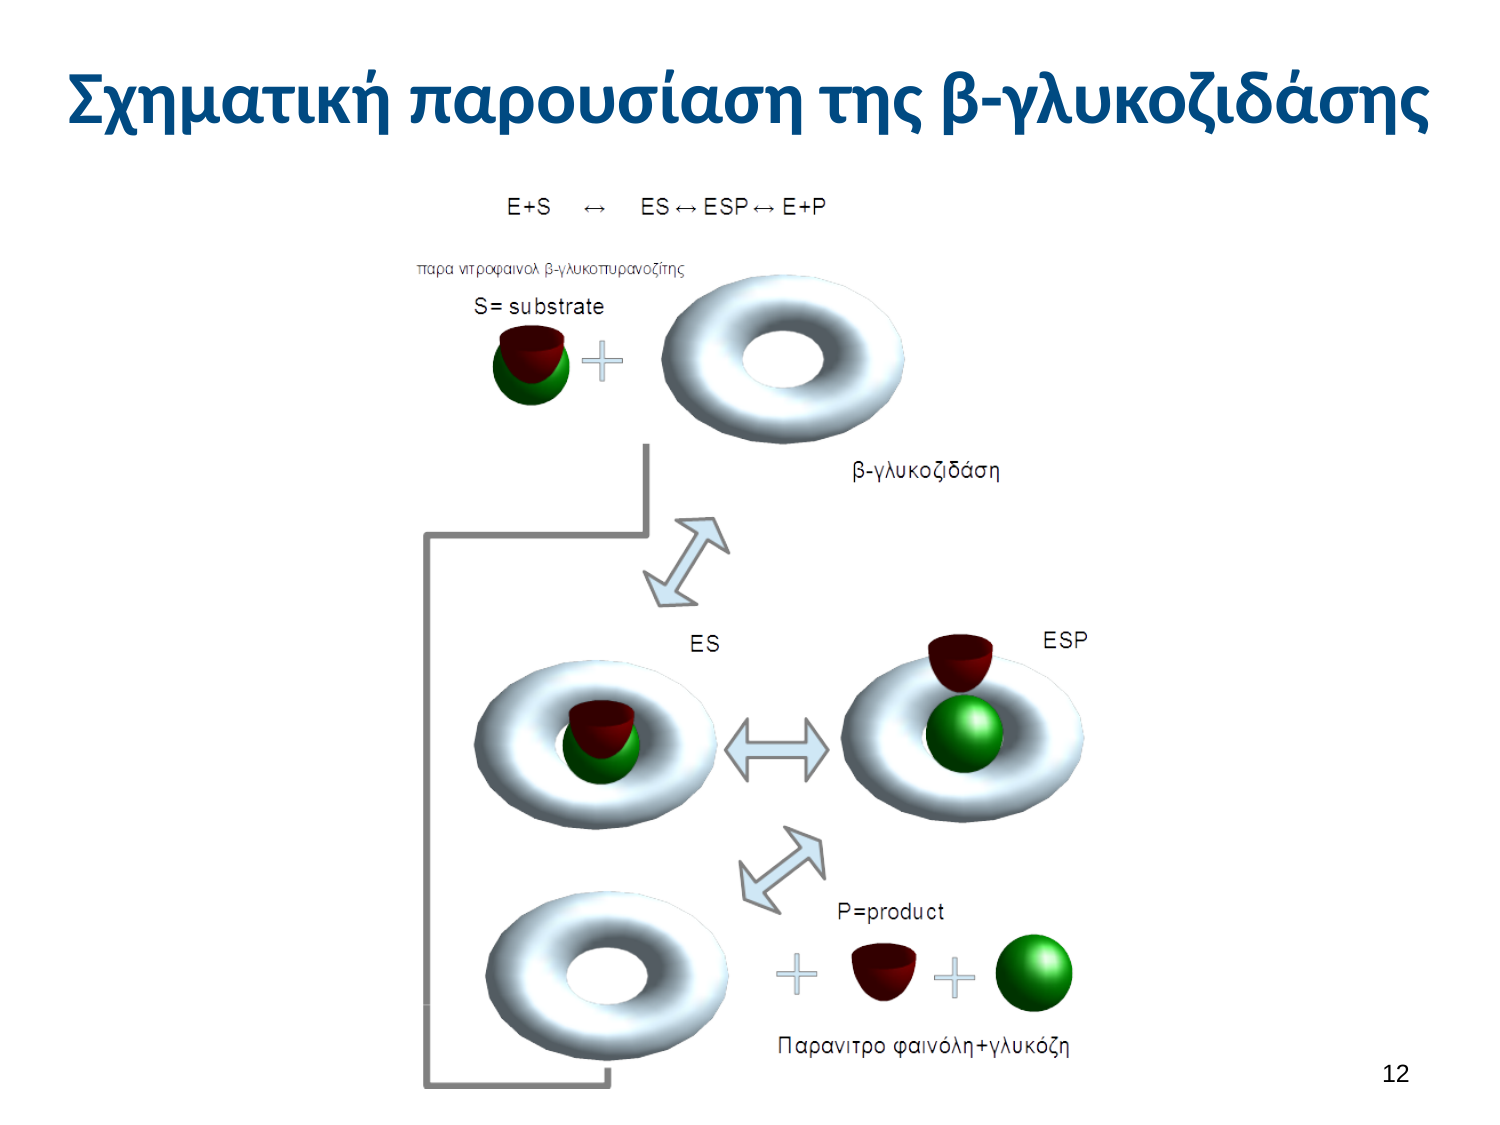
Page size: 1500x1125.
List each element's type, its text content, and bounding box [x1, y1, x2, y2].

title Σχηματική παρουσίαση της β-γλυκοζιδάσης [0, 19, 1500, 169]
slide_number 11 [1074, 1042, 1425, 1103]
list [398, 160, 1102, 1089]
